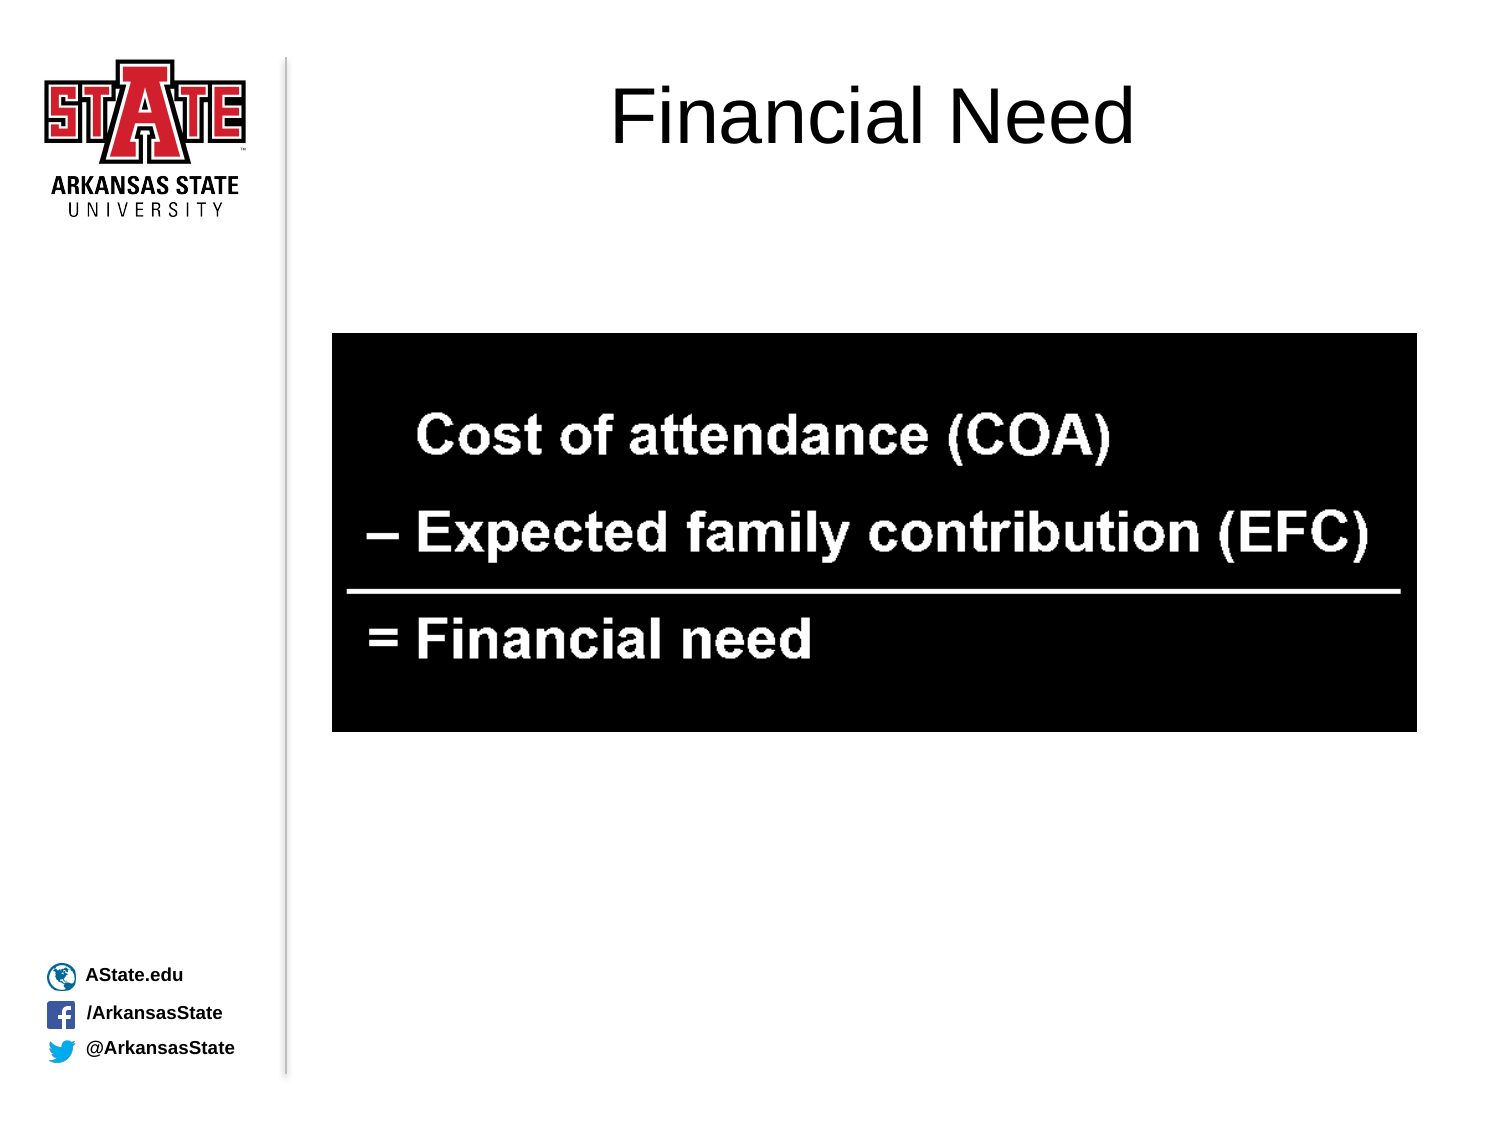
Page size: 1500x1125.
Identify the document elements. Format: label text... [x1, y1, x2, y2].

picture [47, 962, 59, 972]
picture [332, 333, 1417, 732]
picture [65, 962, 76, 970]
picture [47, 983, 54, 991]
picture [42, 57, 248, 218]
text_box /ArkansasState [76, 993, 238, 1028]
title Financial Need [320, 57, 1425, 263]
text_box @ArkansasState [85, 1028, 250, 1066]
picture [50, 969, 74, 989]
picture [38, 1000, 85, 1075]
text_box AState.edu [70, 954, 199, 993]
